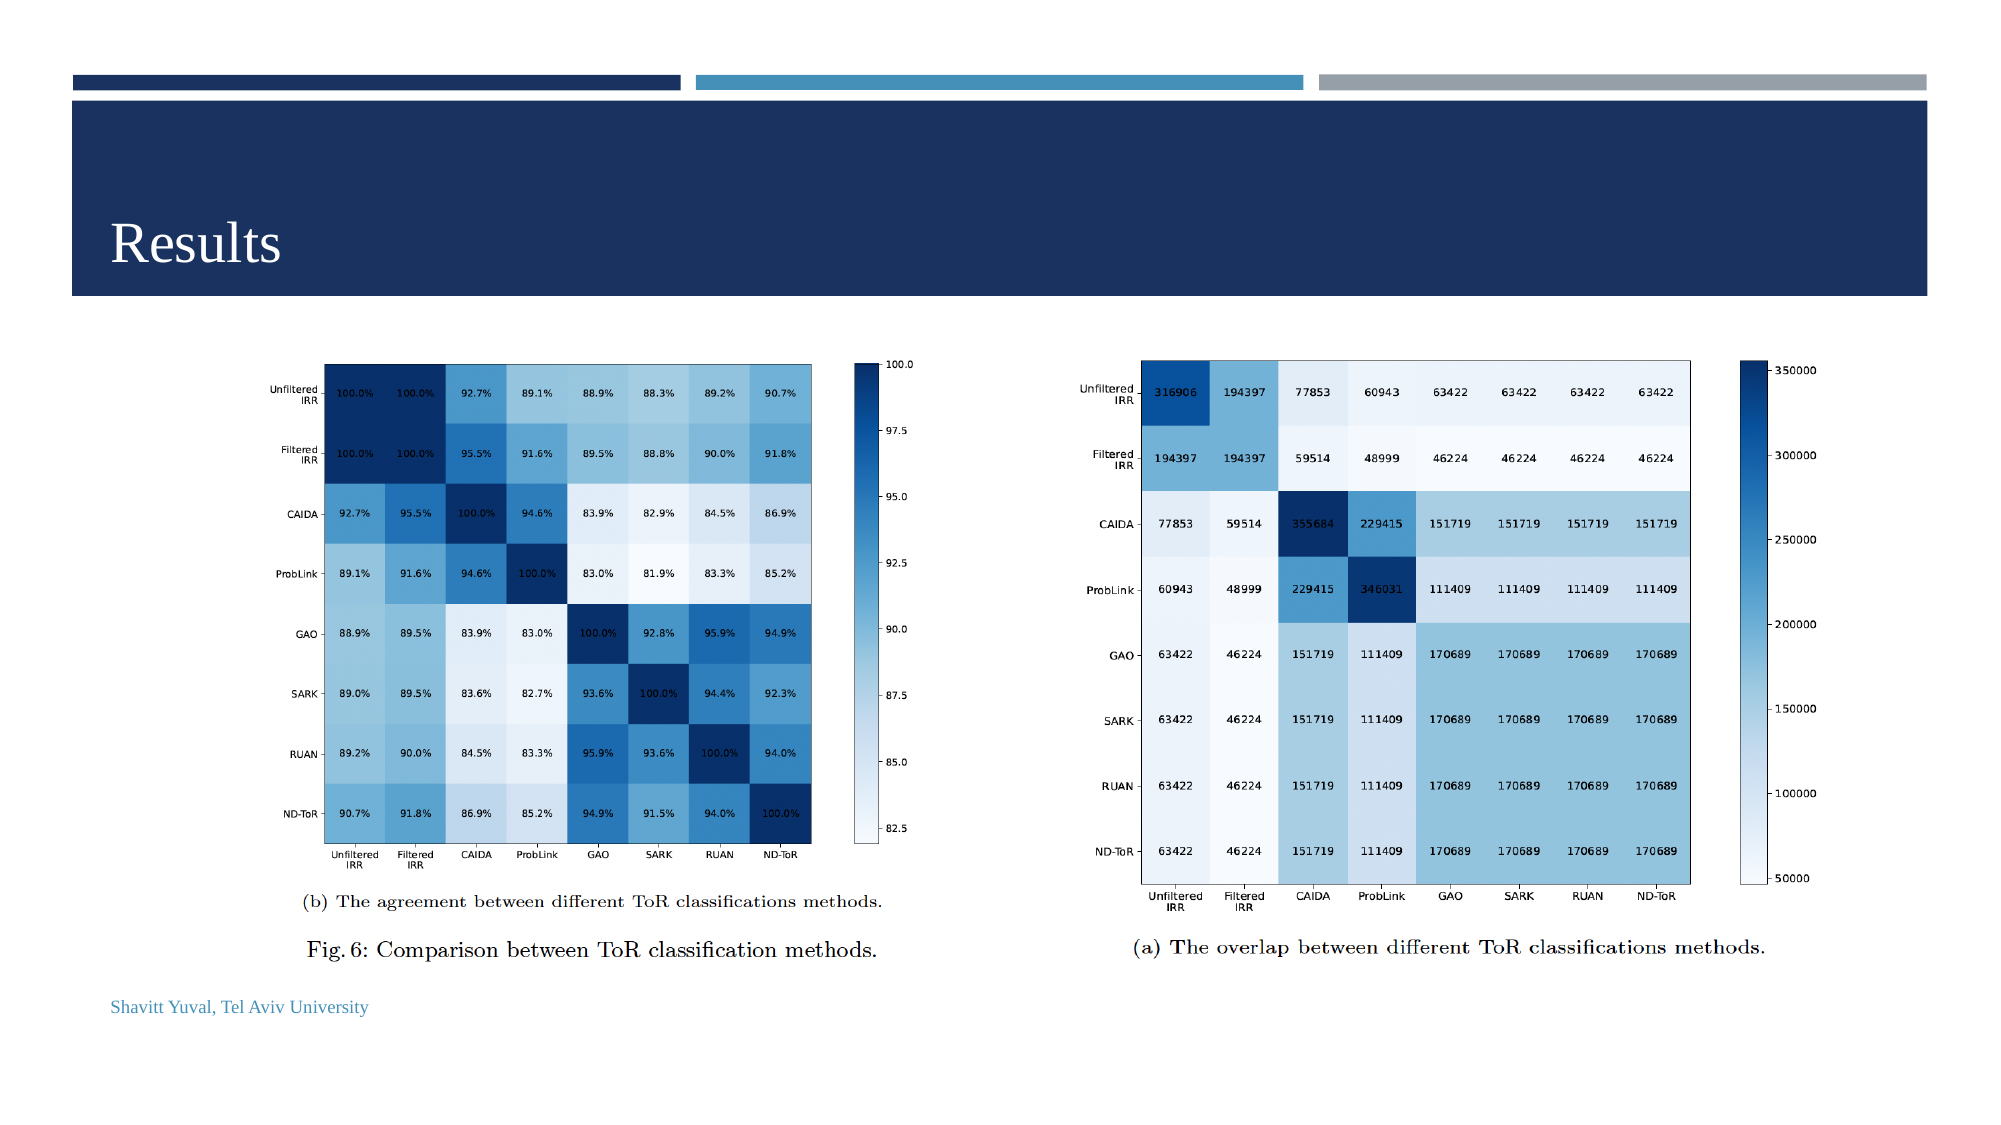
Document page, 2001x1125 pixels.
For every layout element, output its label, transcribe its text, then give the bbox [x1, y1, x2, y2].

footer Shavitt Yuval, Tel Aviv University [95, 976, 1230, 1037]
picture [1058, 342, 1837, 963]
title Results [95, 115, 1905, 282]
picture [251, 356, 931, 977]
